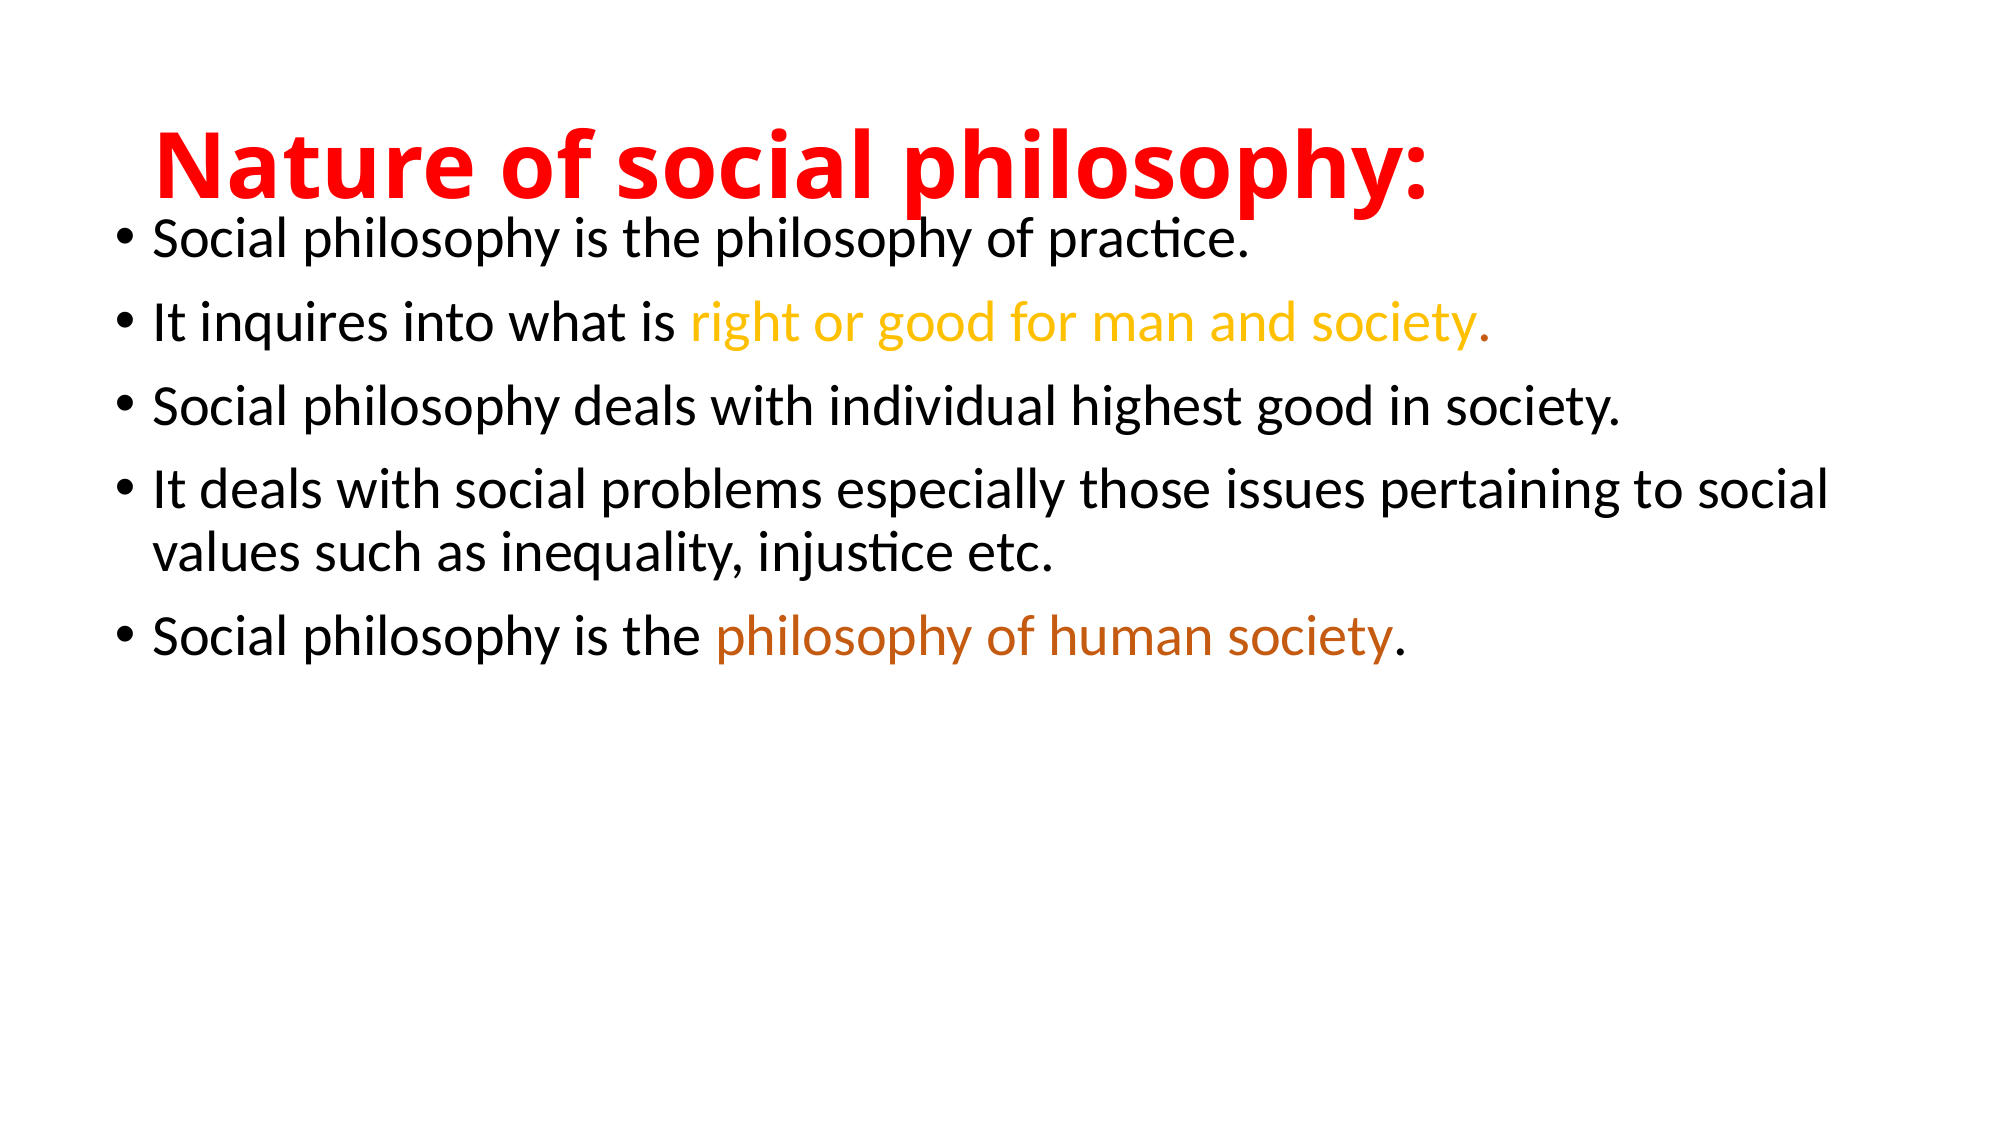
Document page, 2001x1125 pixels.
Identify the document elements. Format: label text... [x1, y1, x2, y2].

list Social philosophy is the philosophy of practice. It inquires into what is right or good for man and society. Social philosophy deals with individual highest good in society. It deals with social problems especially those issues pertaining to social values such as inequality, injustice etc. Social philosophy is the philosophy of human society. [99, 200, 1900, 1075]
title Nature of social philosophy: [137, 59, 1863, 200]
